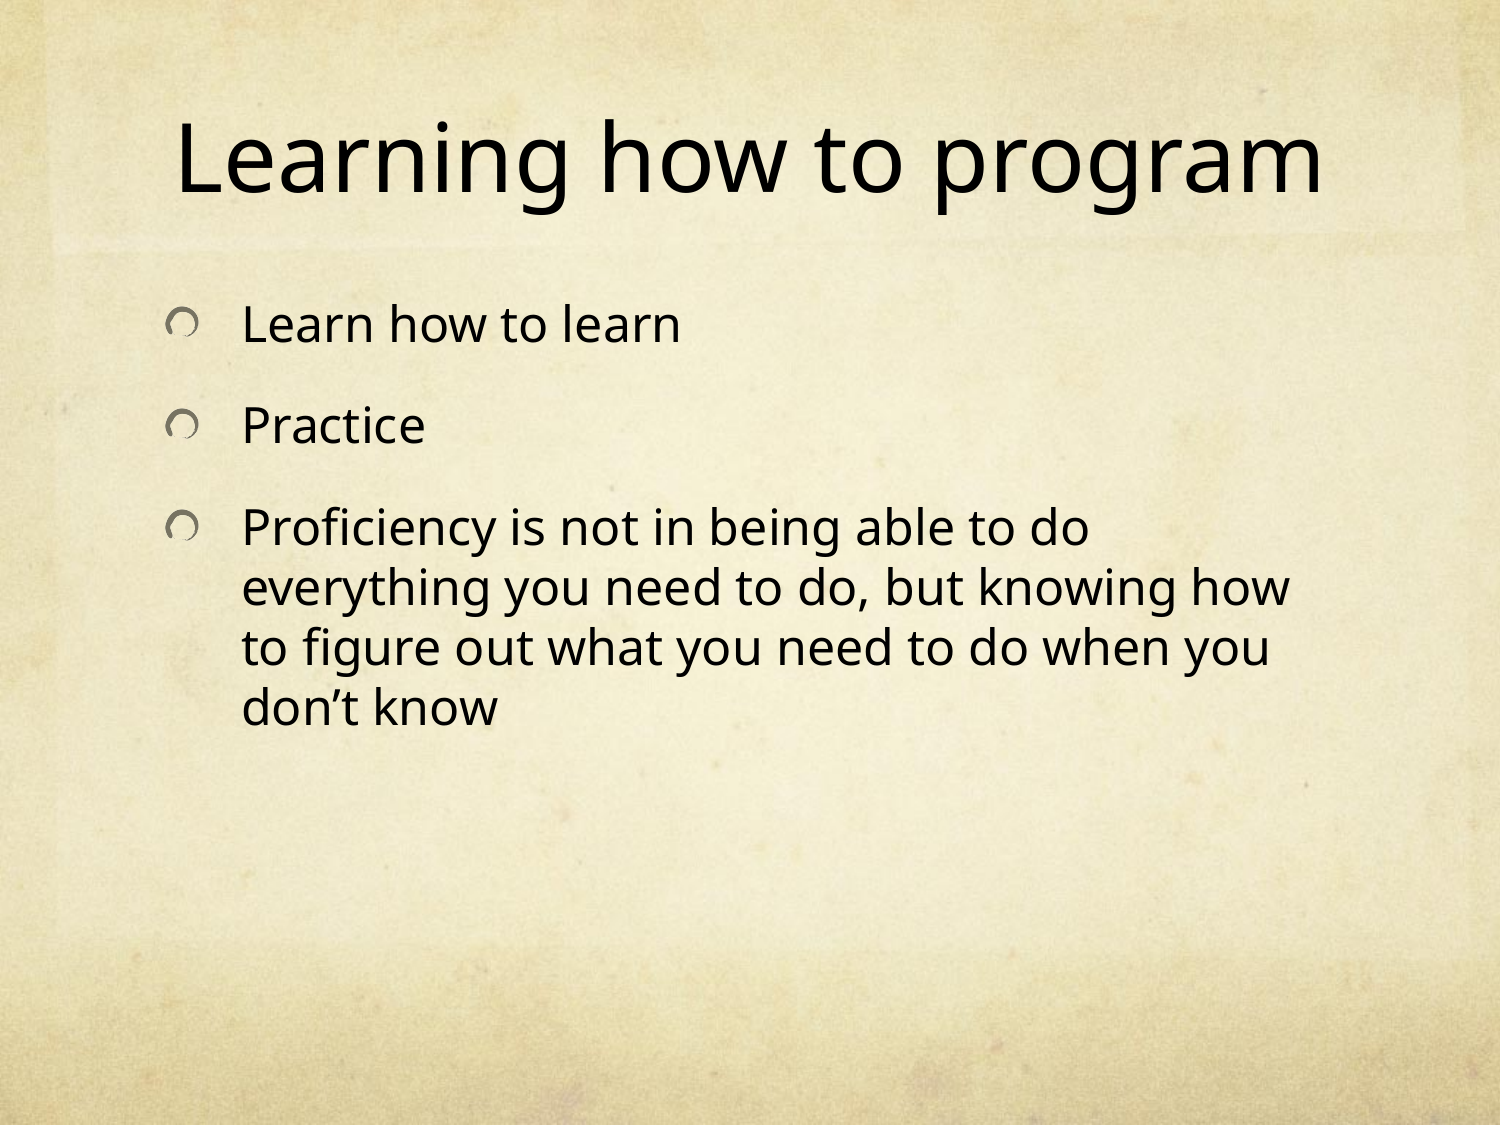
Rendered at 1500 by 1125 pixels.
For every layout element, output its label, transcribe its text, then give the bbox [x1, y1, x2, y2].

list Learn how to learn Practice Proficiency is not in being able to do everything you need to do, but knowing how to figure out what you need to do when you don’t know [150, 284, 1350, 950]
picture [0, 0, 1500, 1125]
title Learning how to program [150, 82, 1350, 225]
